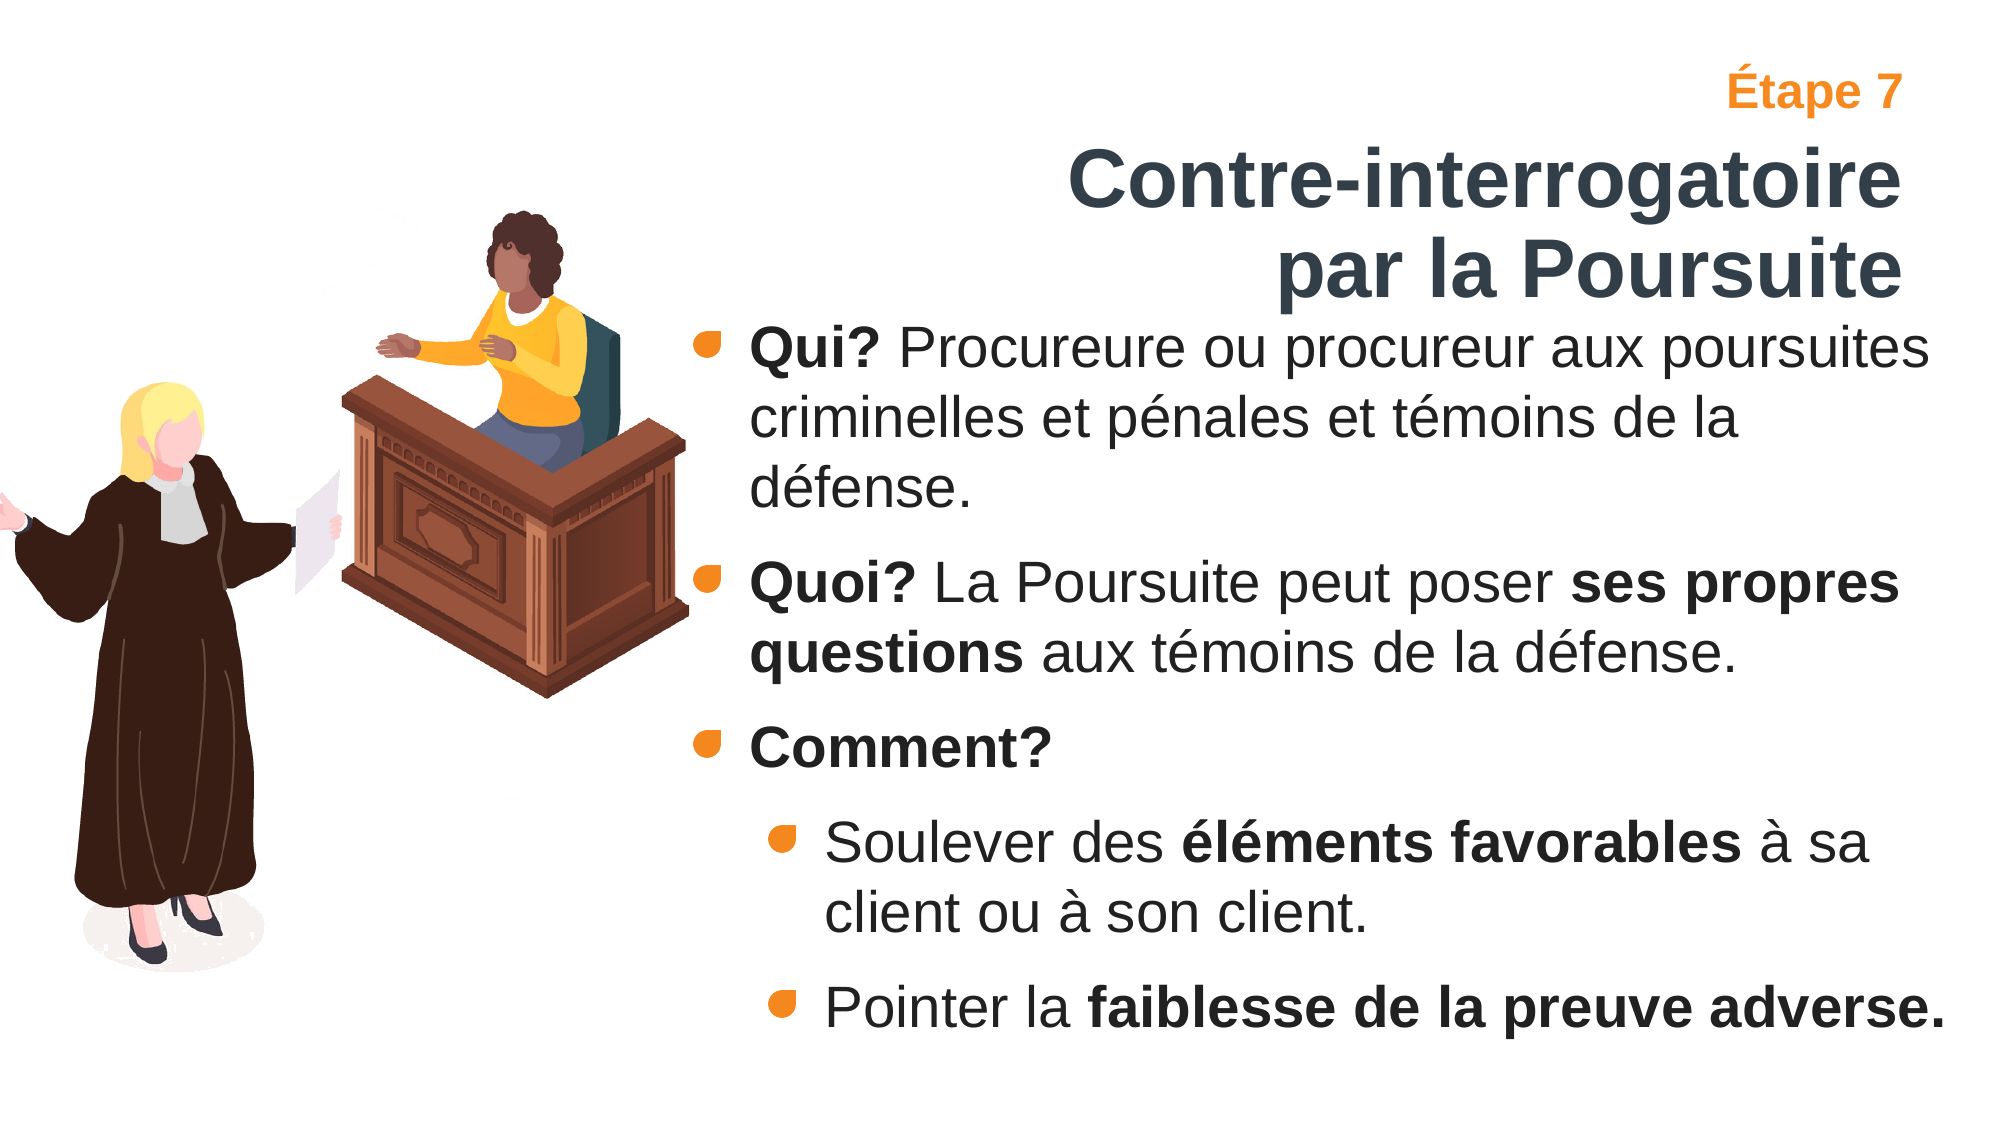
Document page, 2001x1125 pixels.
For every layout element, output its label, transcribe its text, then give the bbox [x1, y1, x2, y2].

text_box Qui?​ Procureure ou procureur aux poursuites criminelles et pénales et témoins de la défense. Quoi?​ La Poursuite peut poser ses propres questions aux témoins de la défense. Comment? Soulever des éléments favorables à sa client ou à son client. Pointer la faiblesse de la preuve adverse. [678, 302, 1965, 1047]
picture [315, 120, 801, 800]
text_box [0, 355, 379, 1005]
list Étape 7 [929, 50, 1905, 119]
title Contre-interrogatoire par la Poursuite [929, 135, 1905, 286]
picture [768, 990, 796, 1018]
picture [768, 825, 796, 853]
